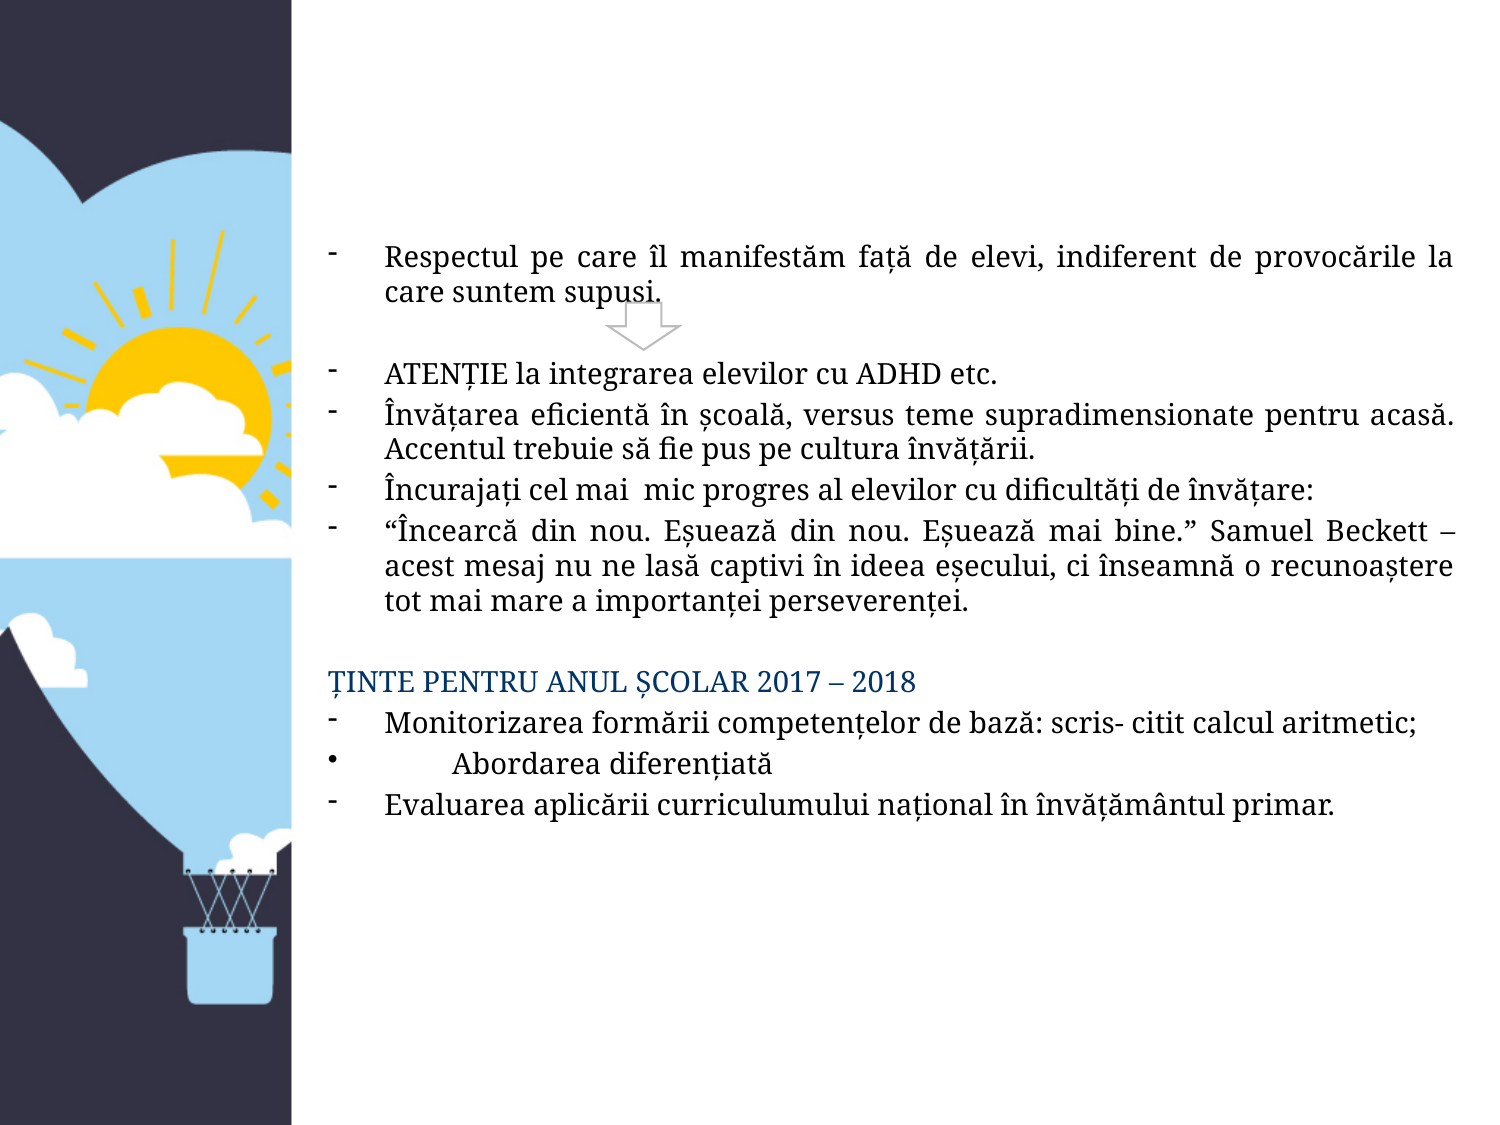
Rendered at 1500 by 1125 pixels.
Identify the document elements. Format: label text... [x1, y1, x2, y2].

text_box [604, 301, 683, 352]
picture [0, 0, 1500, 1125]
list Respectul pe care îl manifestăm față de elevi, indiferent de provocările la care suntem supuși. ATENȚIE la integrarea elevilor cu ADHD etc. Învățarea eficientă în școală, versus teme supradimensionate pentru acasă. Accentul trebuie să fie pus pe cultura învățării. Încurajați cel mai mic progres al elevilor cu dificultăți de învățare: “Încearcă din nou. Eșuează din nou. Eșuează mai bine.” Samuel Beckett – acest mesaj nu ne lasă captivi în ideea eșecului, ci înseamnă o recunoaștere tot mai mare a importanței perseverenței. ȚINTE PENTRU ANUL ȘCOLAR 2017 – 2018 Monitorizarea formării competențelor de bază: scris- citit calcul aritmetic; Abordarea diferențiată Evaluarea aplicării curriculumului național în învățământul primar. [312, 149, 1471, 1106]
